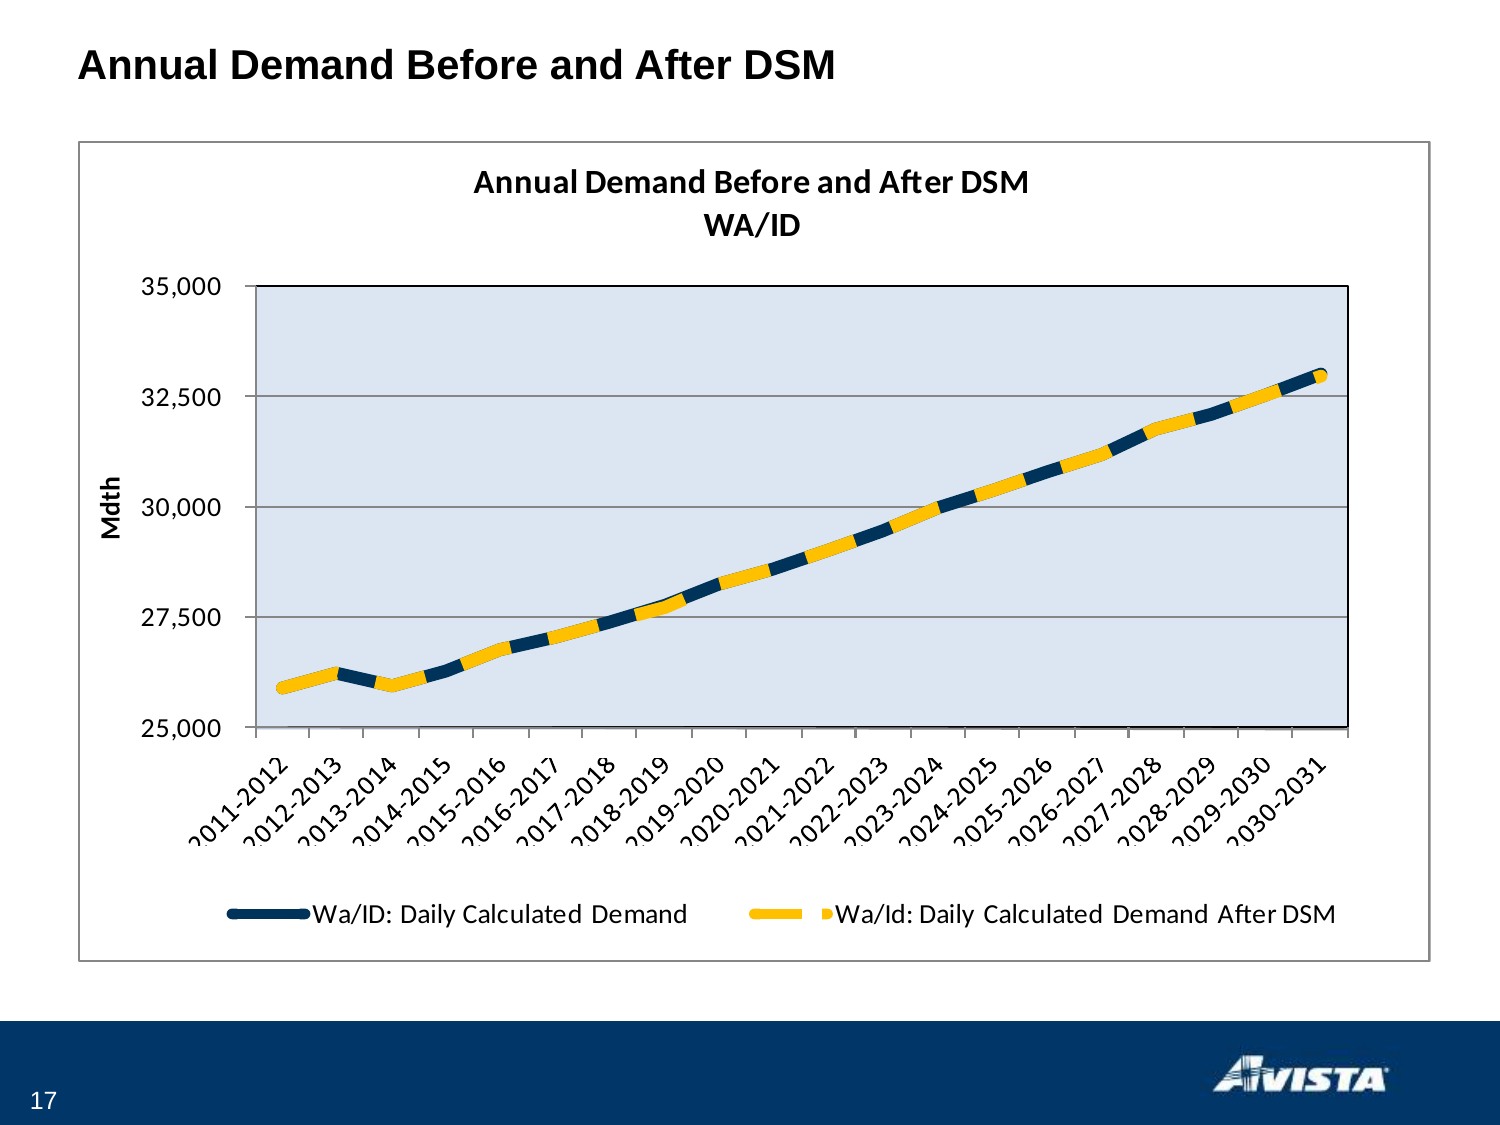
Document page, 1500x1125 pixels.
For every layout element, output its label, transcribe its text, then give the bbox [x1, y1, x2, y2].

slide_number 17 [0, 1076, 88, 1125]
text_box Annual Demand Before and After DSM [62, 30, 1500, 135]
picture [0, 1021, 1500, 1125]
picture [75, 138, 1431, 962]
